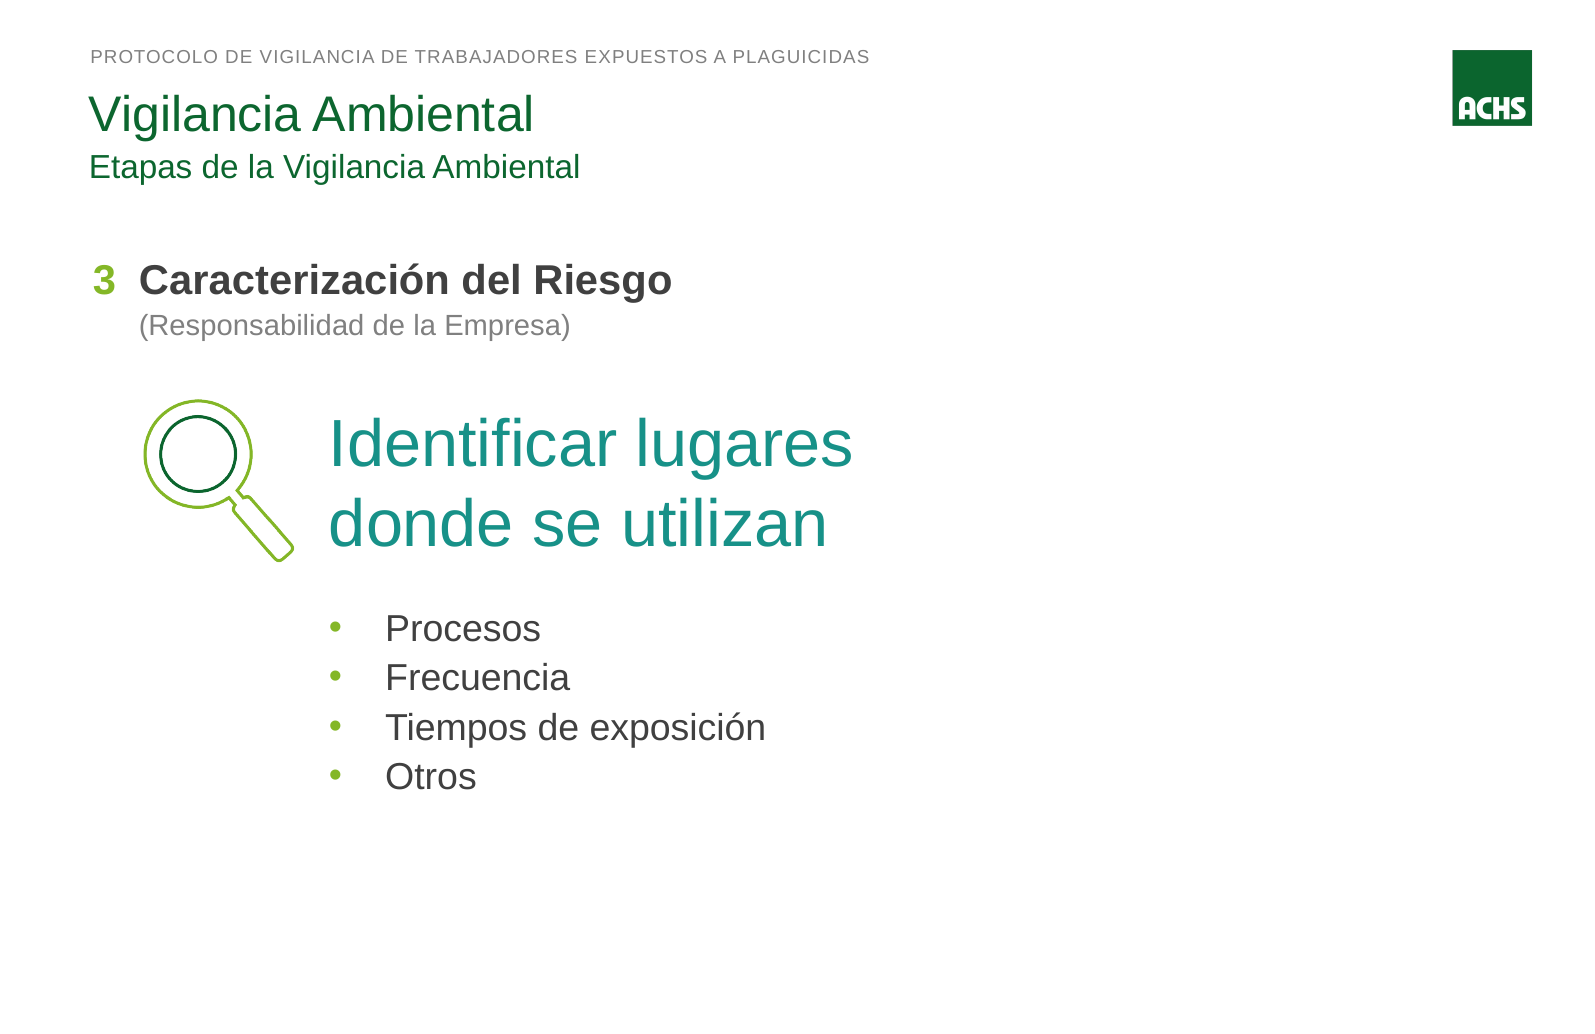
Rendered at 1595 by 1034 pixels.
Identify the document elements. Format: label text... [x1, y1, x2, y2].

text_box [95, 361, 1037, 600]
text_box Vigilancia Ambiental Etapas de la Vigilancia Ambiental [74, 74, 1298, 187]
text_box PROTOCOLO DE VIGILANCIA DE TRABAJADORES EXPUESTOS A PLAGUICIDAS [75, 37, 1299, 77]
text_box 3 Caracterización del Riesgo (Responsabilidad de la Empresa) [92, 263, 715, 344]
picture [1442, 39, 1543, 137]
text_box Procesos Frecuencia Tiempos de exposición Otros [328, 607, 780, 798]
